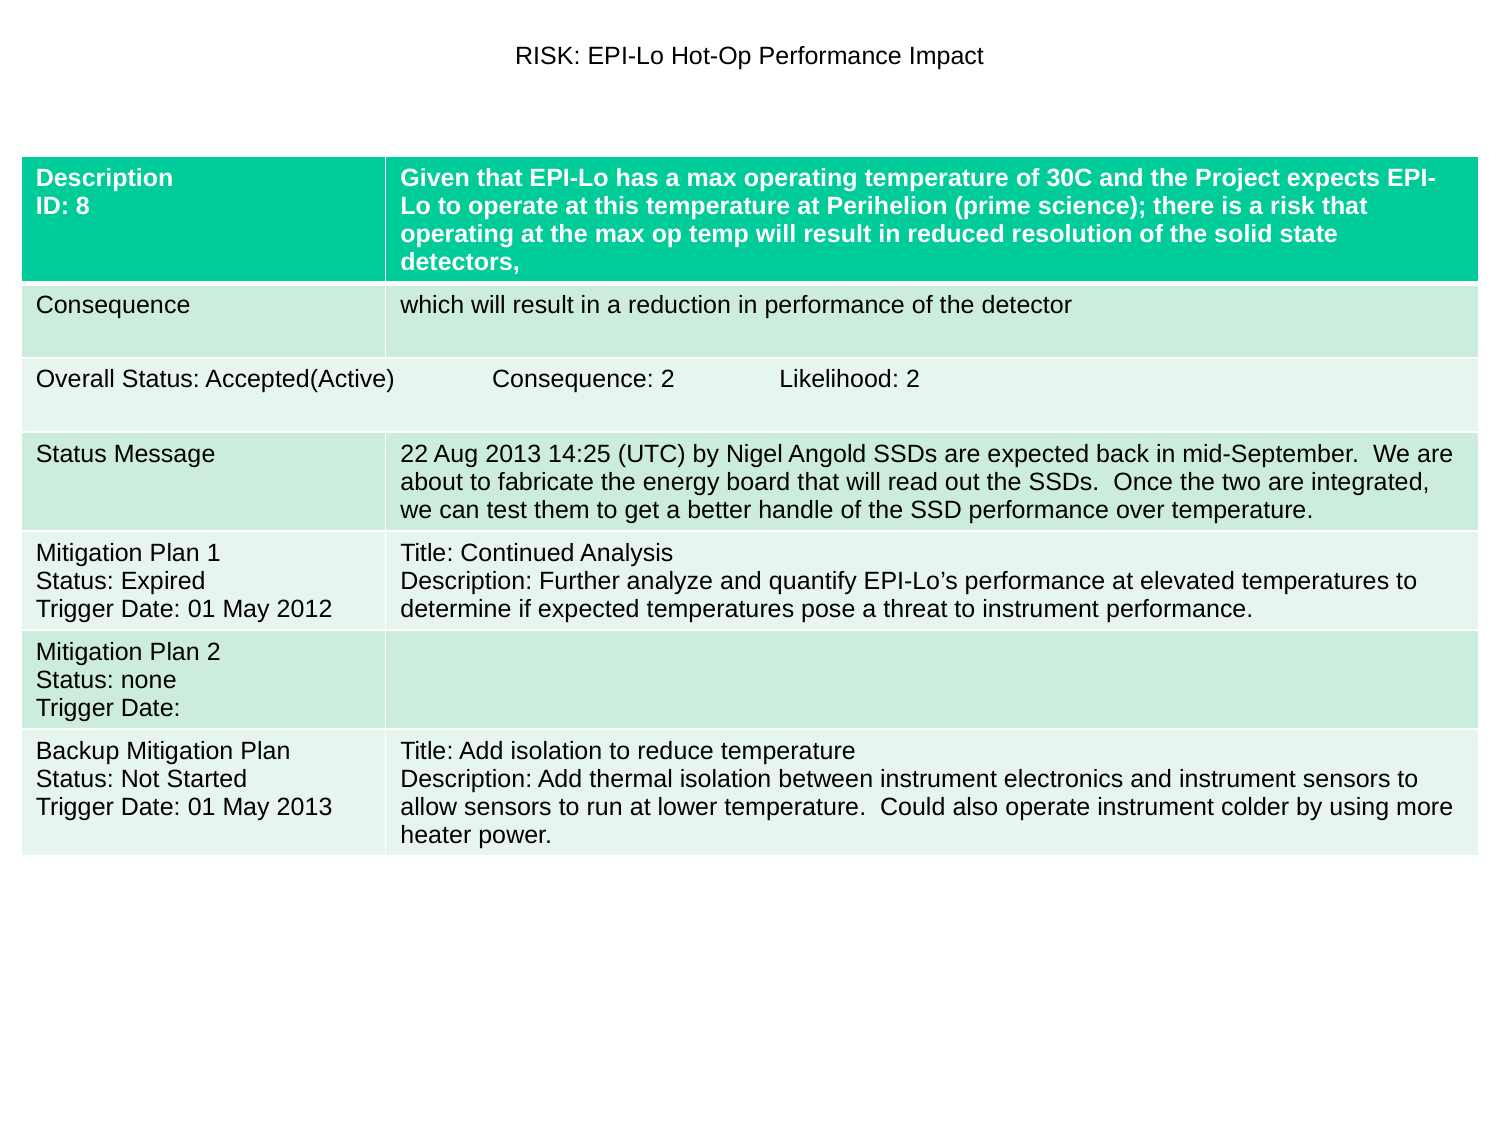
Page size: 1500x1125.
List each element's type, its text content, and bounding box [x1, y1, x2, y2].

table_cell Backup Mitigation Plan Status: Not Started Trigger Date: 01 May 2013 [22, 730, 385, 855]
table_cell Title: Continued Analysis Description: Further analyze and quantify EPI-Lo’s performance at elevated temperatures to determine if expected temperatures pose a threat to instrument performance. [386, 532, 1478, 629]
table_cell Mitigation Plan 2 Status: none Trigger Date: [22, 631, 385, 728]
title RISK: EPI-Lo Hot-Op Performance Impact [112, 1, 1388, 107]
table_header Description ID: 8 [22, 157, 385, 281]
table_cell 22 Aug 2013 14:25 (UTC) by Nigel Angold SSDs are expected back in mid-September. We are about to fabricate the energy board that will read out the SSDs. Once the two are integrated, we can test them to get a better handle of the SSD performance over temperature. [386, 433, 1478, 530]
table_cell Consequence [22, 286, 385, 357]
table_cell Status Message [22, 433, 385, 530]
table_cell Overall Status: Accepted(Active) Consequence: 2 Likelihood: 2 [22, 359, 1478, 431]
table_cell Mitigation Plan 1 Status: Expired Trigger Date: 01 May 2012 [22, 532, 385, 629]
table_cell which will result in a reduction in performance of the detector [386, 286, 1478, 357]
table_cell Title: Add isolation to reduce temperature Description: Add thermal isolation between instrument electronics and instrument sensors to allow sensors to run at lower temperature. Could also operate instrument colder by using more heater power. [386, 730, 1478, 855]
table_header Given that EPI-Lo has a max operating temperature of 30C and the Project expects EPI-Lo to operate at this temperature at Perihelion (prime science); there is a risk that operating at the max op temp will result in reduced resolution of the solid state detectors, [386, 157, 1478, 281]
table_cell [386, 631, 1478, 728]
